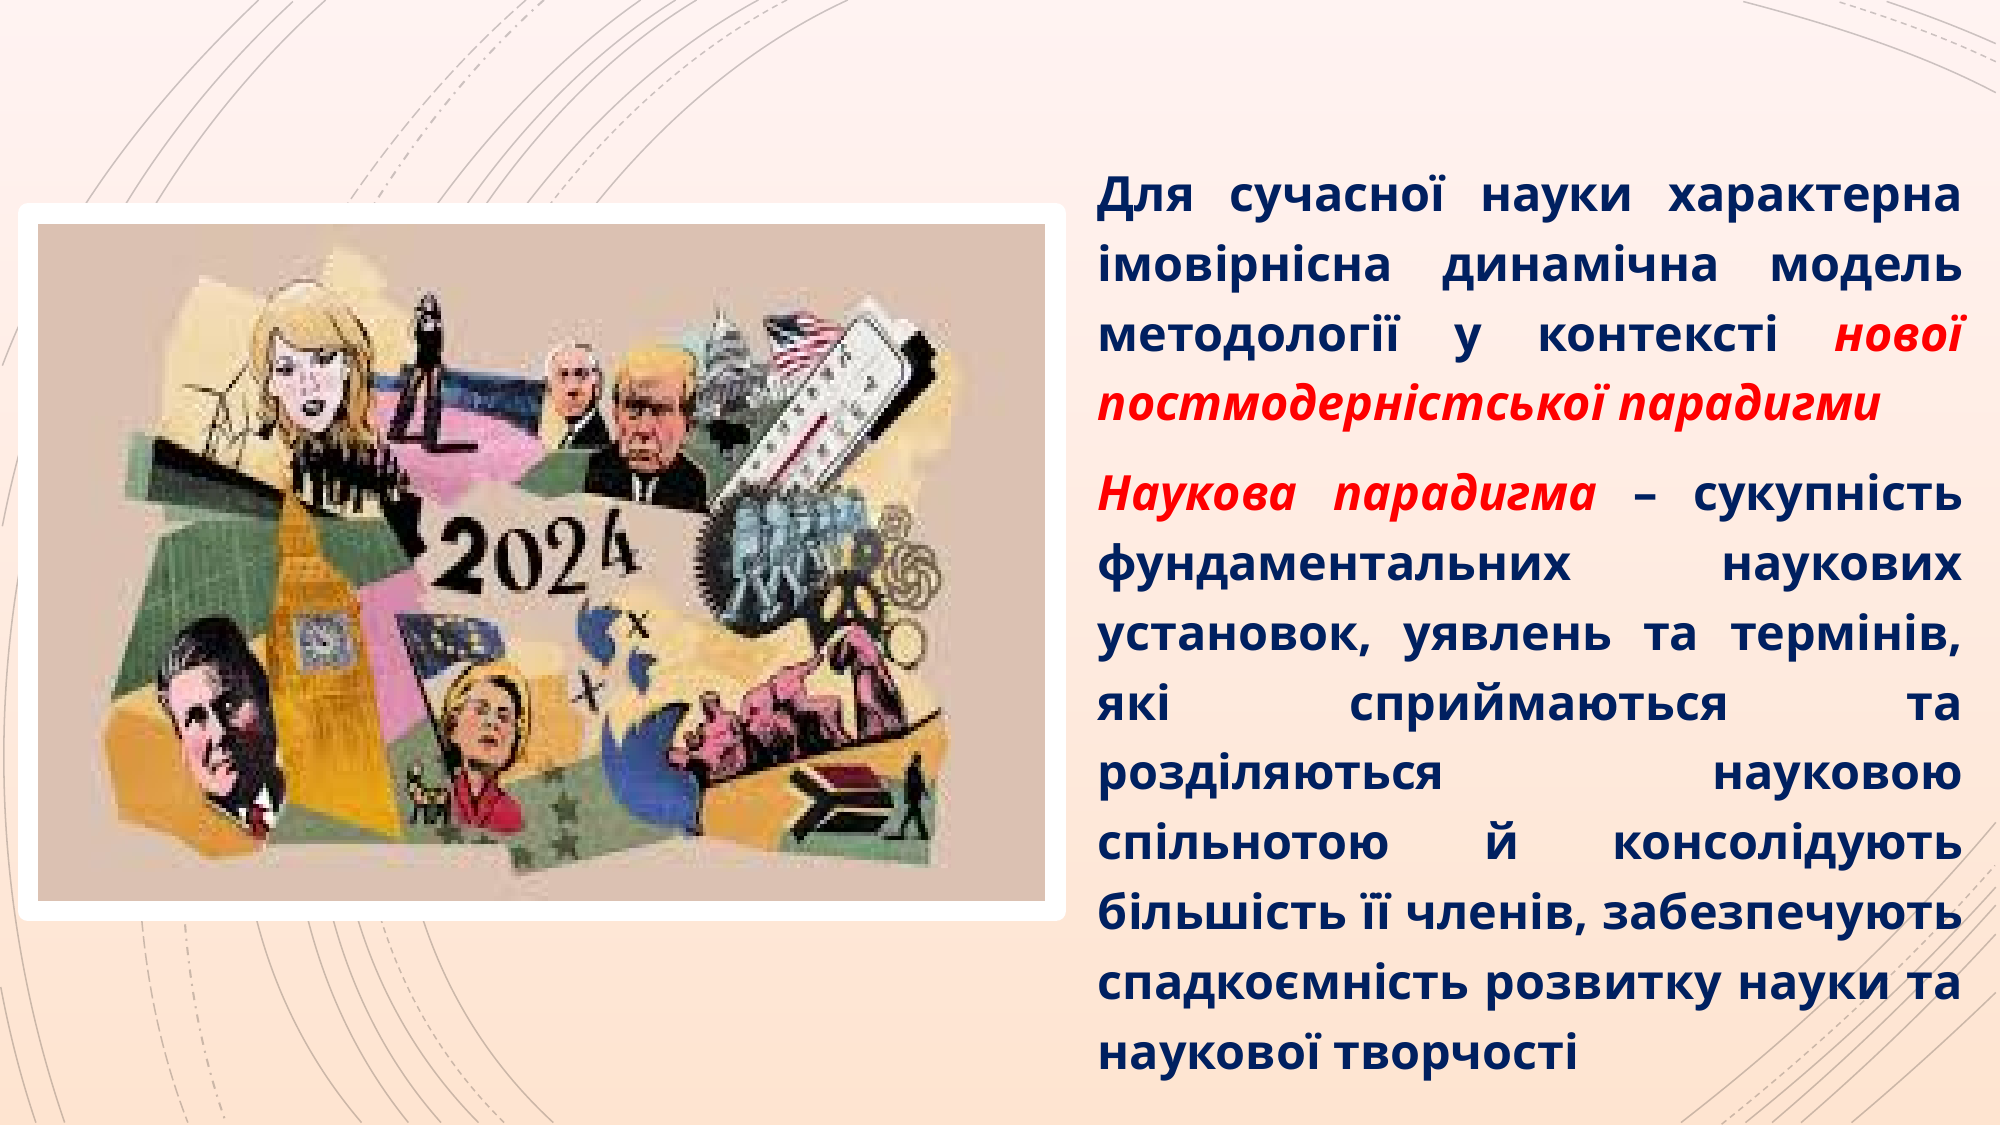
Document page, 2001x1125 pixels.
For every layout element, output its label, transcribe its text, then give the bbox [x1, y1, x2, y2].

picture [38, 223, 1046, 901]
text_box [839, 131, 1082, 993]
list Для сучасної науки характерна імовірнісна динамічна модель методології у контексті нової постмодерністської парадигми Наукова парадигма – сукупність фундаментальних наукових установок, уявлень та термінів, які сприймаються та розділяються науковою спільнотою й консолідують більшість її членів, забезпечують спадкоємність розвитку науки та наукової творчості [1082, 105, 1979, 1125]
